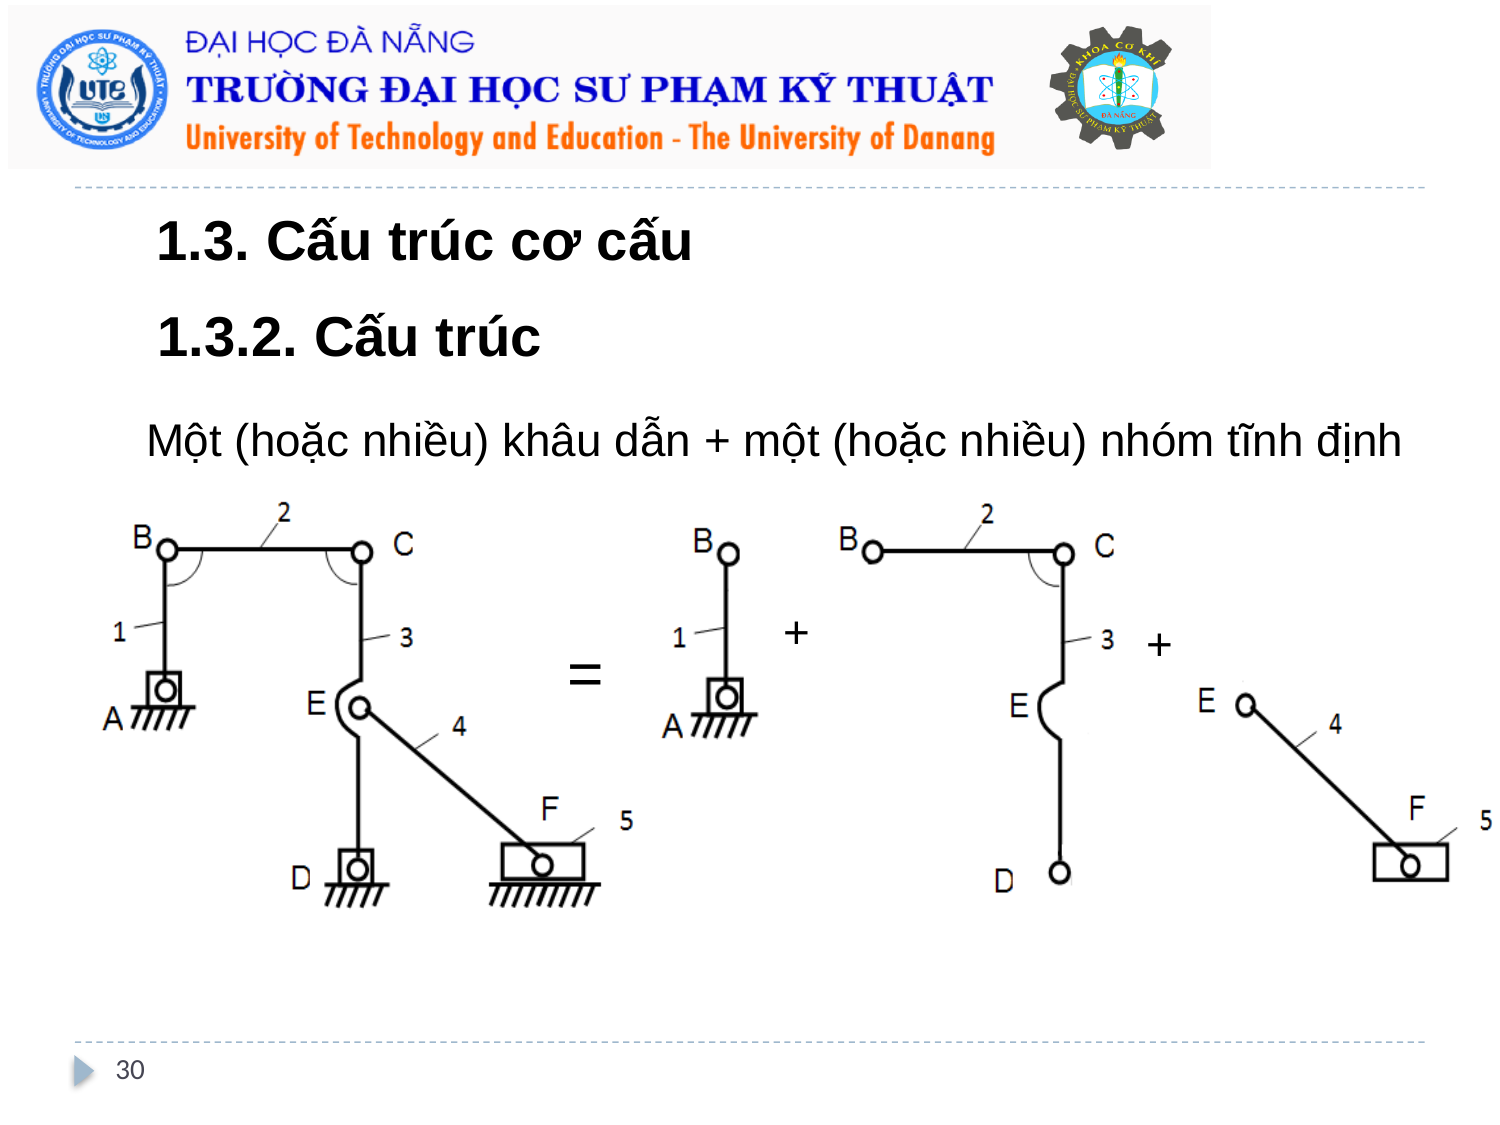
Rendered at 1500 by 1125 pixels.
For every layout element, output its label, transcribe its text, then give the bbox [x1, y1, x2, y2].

text_box + [772, 595, 818, 666]
slide_number 30 [100, 1042, 426, 1103]
text_box + [1152, 607, 1188, 677]
text_box 1.3. Cấu trúc cơ cấu [141, 211, 768, 273]
picture [824, 501, 1146, 922]
picture [85, 498, 643, 922]
text_box Một (hoặc nhiều) khâu dẫn + một (hoặc nhiều) nhóm tĩnh định [131, 386, 1422, 474]
title 1.3.2. Cấu trúc [142, 309, 604, 376]
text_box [8, 0, 1216, 178]
picture [656, 510, 768, 744]
picture [1189, 642, 1500, 922]
